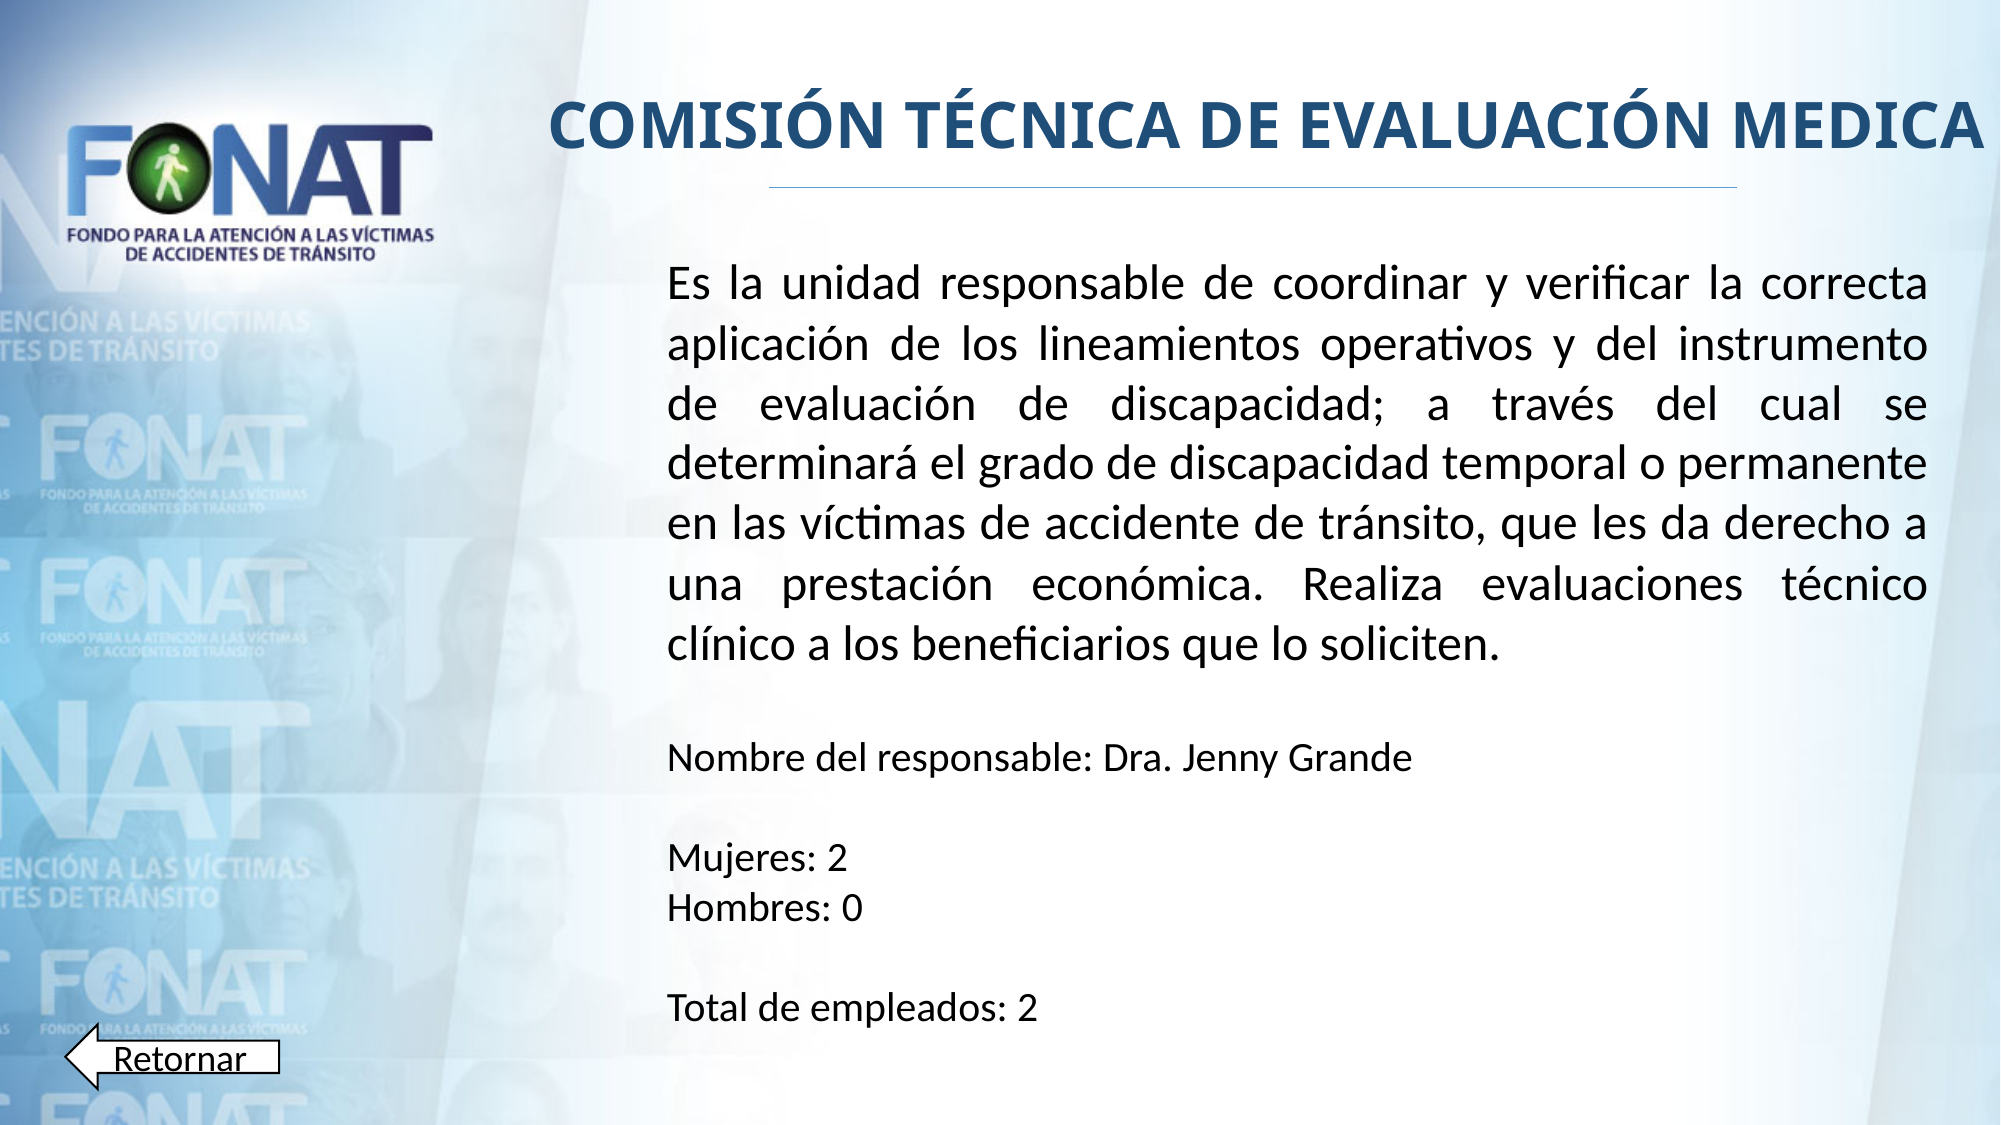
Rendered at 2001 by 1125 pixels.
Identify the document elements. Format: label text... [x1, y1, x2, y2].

text_box Es la unidad responsable de coordinar y verificar la correcta aplicación de los lineamientos operativos y del instrumento de evaluación de discapacidad; a través del cual se determinará el grado de discapacidad temporal o permanente en las víctimas de accidente de tránsito, que les da derecho a una prestación económica. Realiza evaluaciones técnico clínico a los beneficiarios que lo soliciten. Nombre del responsable: Dra. Jenny Grande Mujeres: 2 Hombres: 0 Total de empleados: 2 [652, 242, 1944, 1038]
text_box Retornar [63, 1021, 281, 1092]
title COMISIÓN TÉCNICA DE EVALUACIÓN MEDICA [470, 70, 2000, 185]
picture [0, 0, 2001, 1125]
